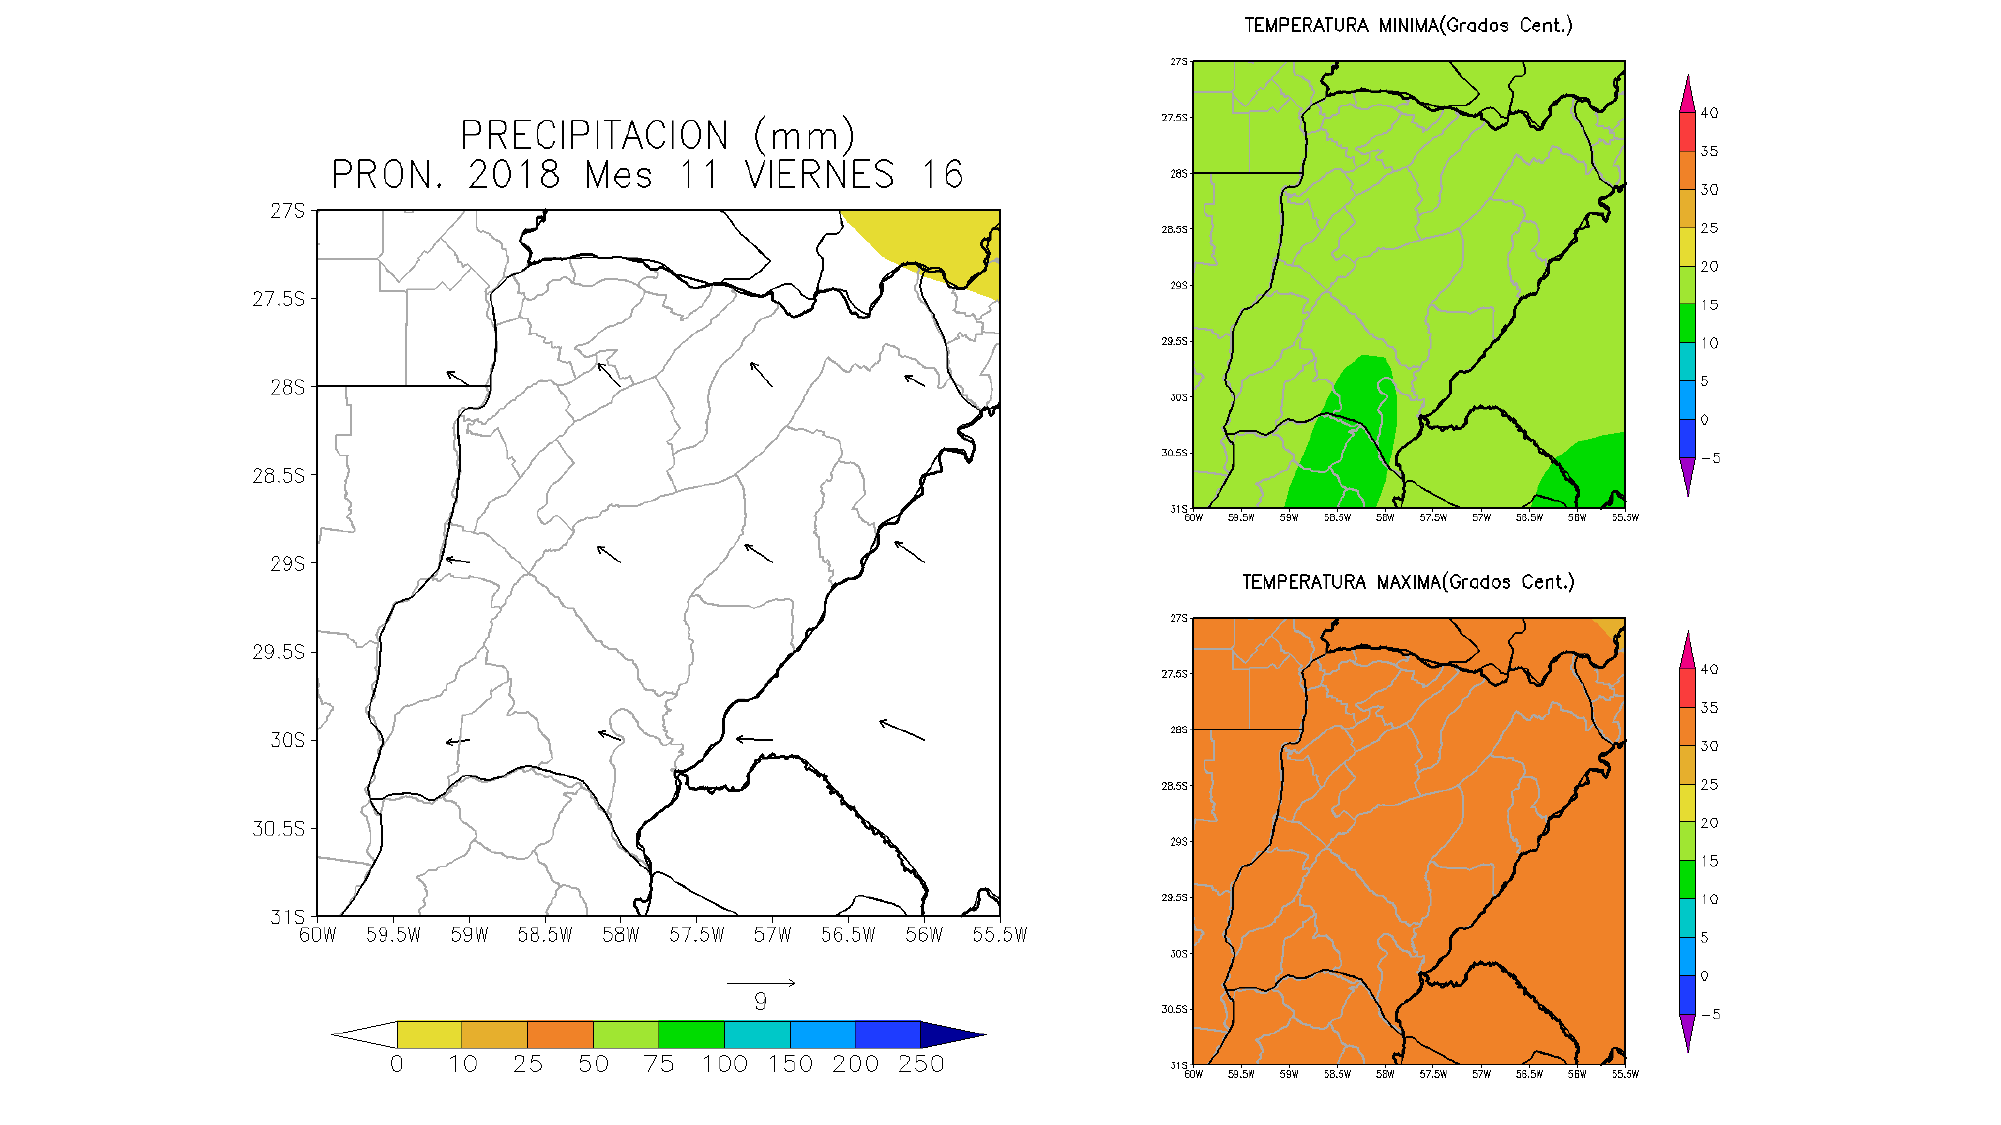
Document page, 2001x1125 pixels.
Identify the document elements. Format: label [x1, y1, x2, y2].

picture [249, 0, 1750, 1125]
